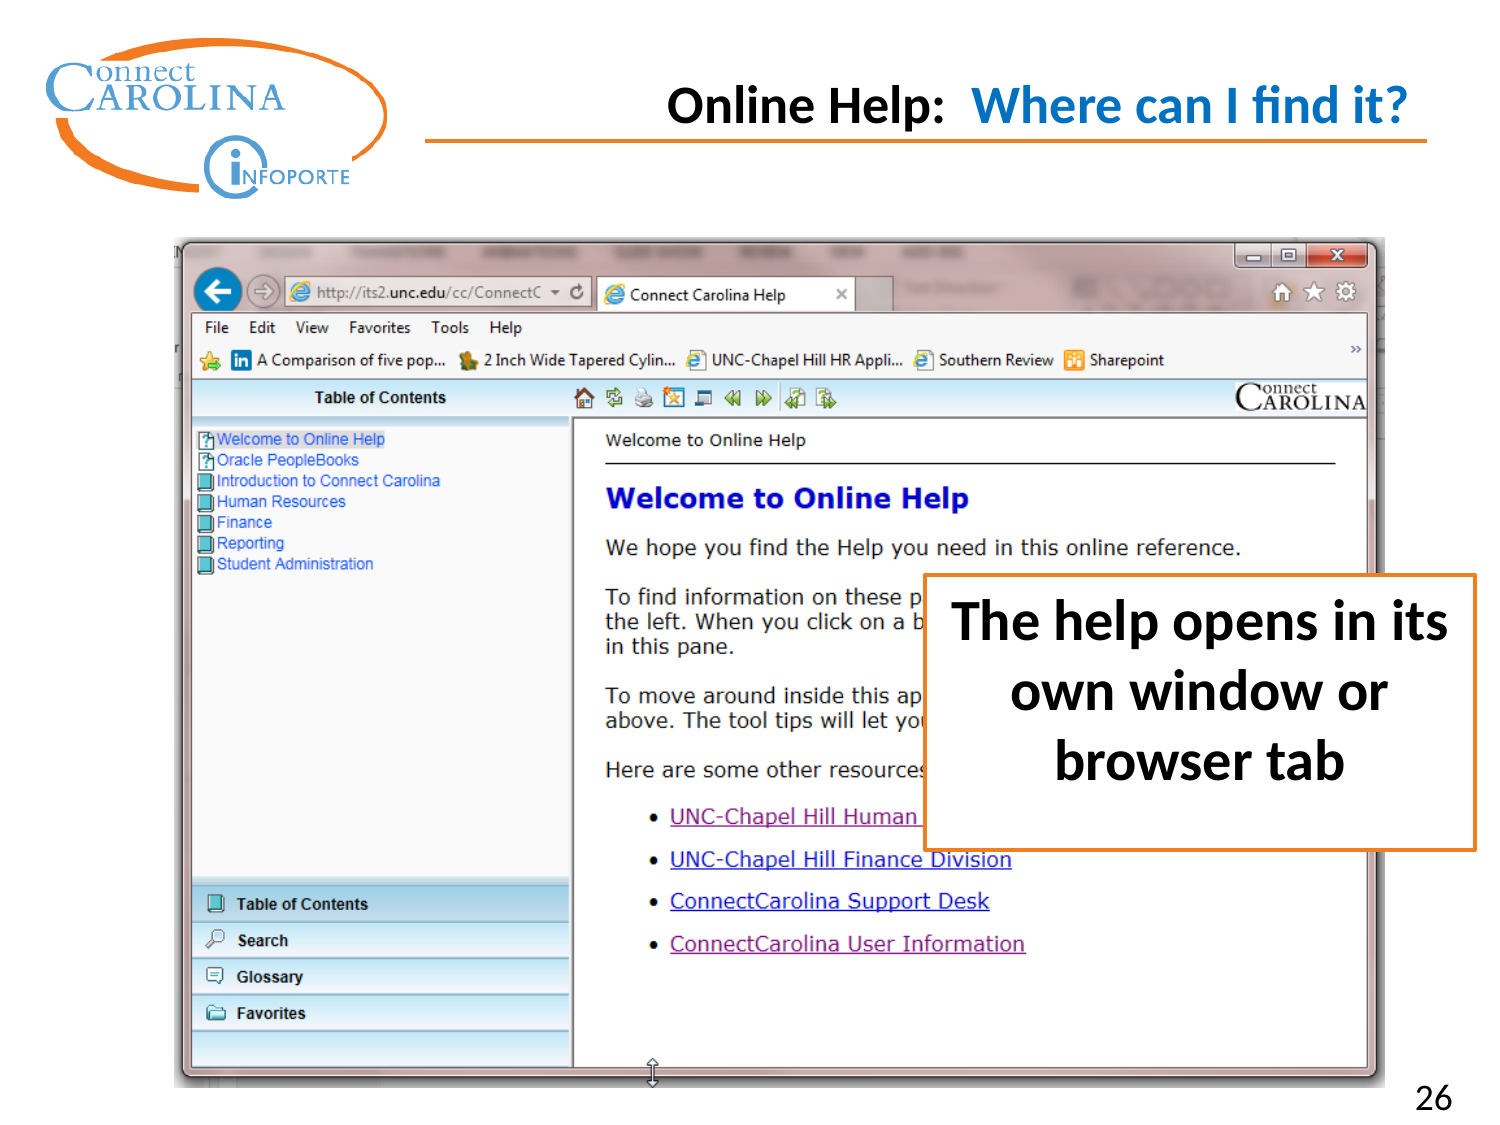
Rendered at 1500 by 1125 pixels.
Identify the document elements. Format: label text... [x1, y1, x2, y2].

picture [46, 38, 387, 199]
list Online Help: Where can I find it? [612, 62, 1425, 150]
list The help opens in its own window or browser tab [1388, 575, 1475, 850]
picture [174, 237, 1385, 1088]
